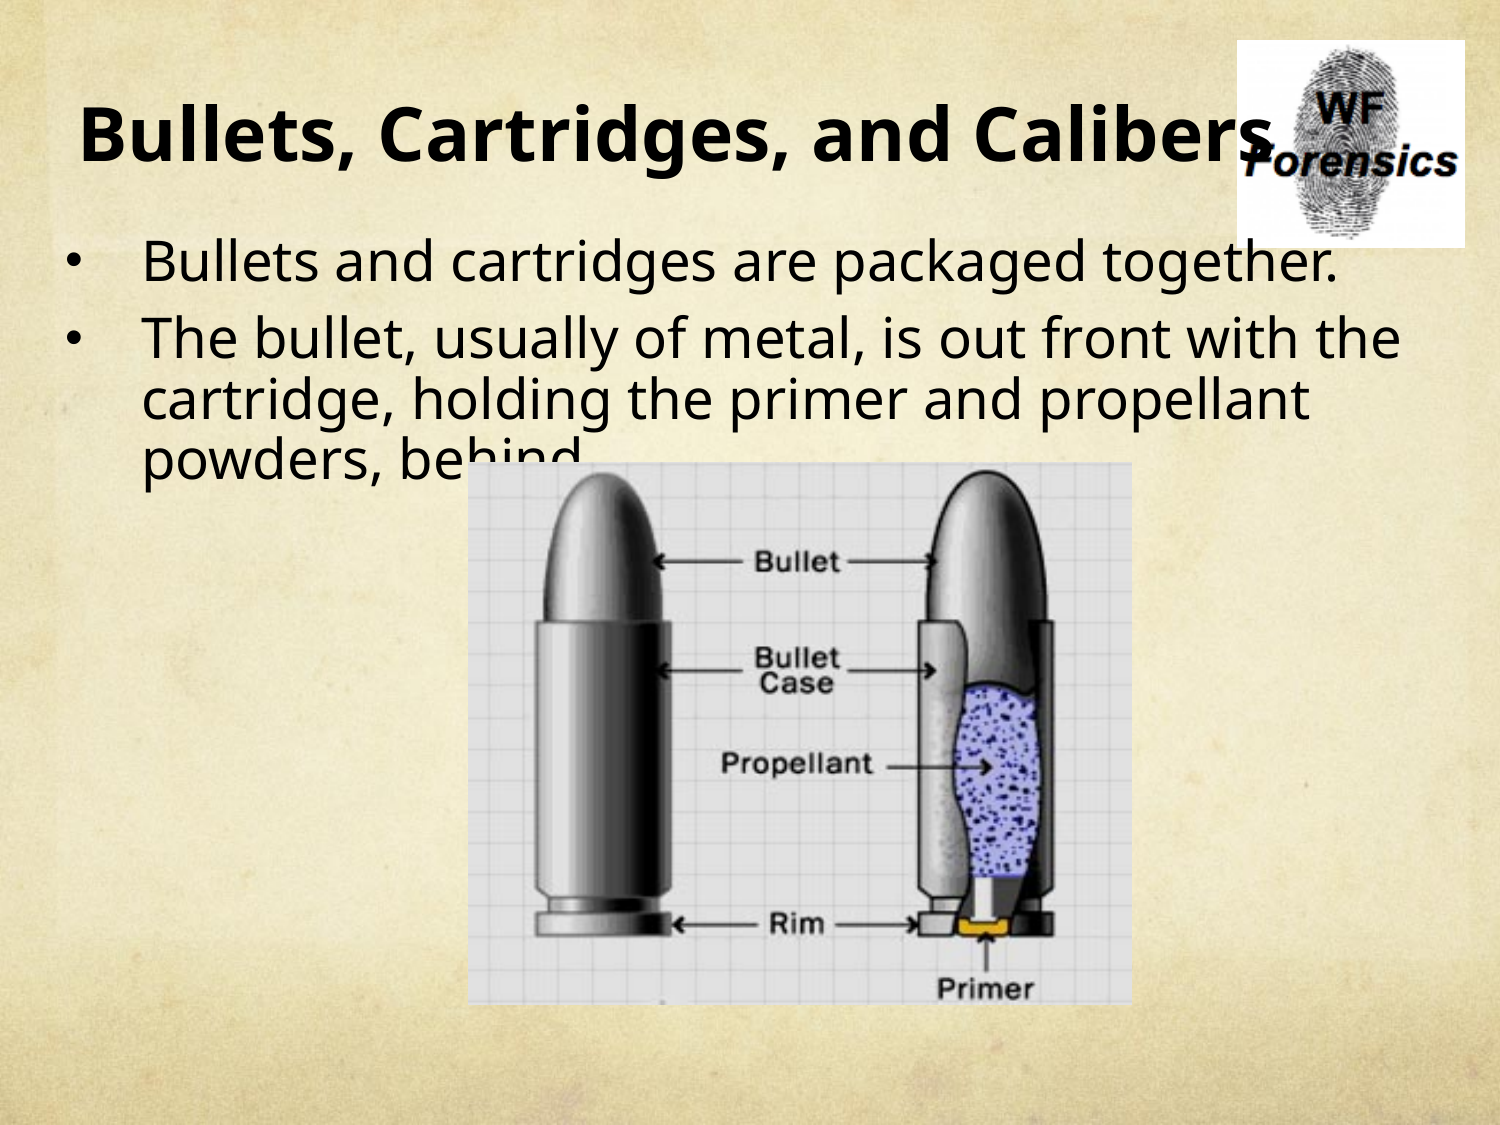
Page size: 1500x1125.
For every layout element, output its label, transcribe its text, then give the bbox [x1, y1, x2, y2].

list Bullets and cartridges are packaged together. The bullet, usually of metal, is out front with the cartridge, holding the primer and propellant powders, behind. [50, 224, 1425, 538]
title Bullets, Cartridges, and Calibers [62, 50, 1425, 213]
picture [0, 0, 1500, 1125]
